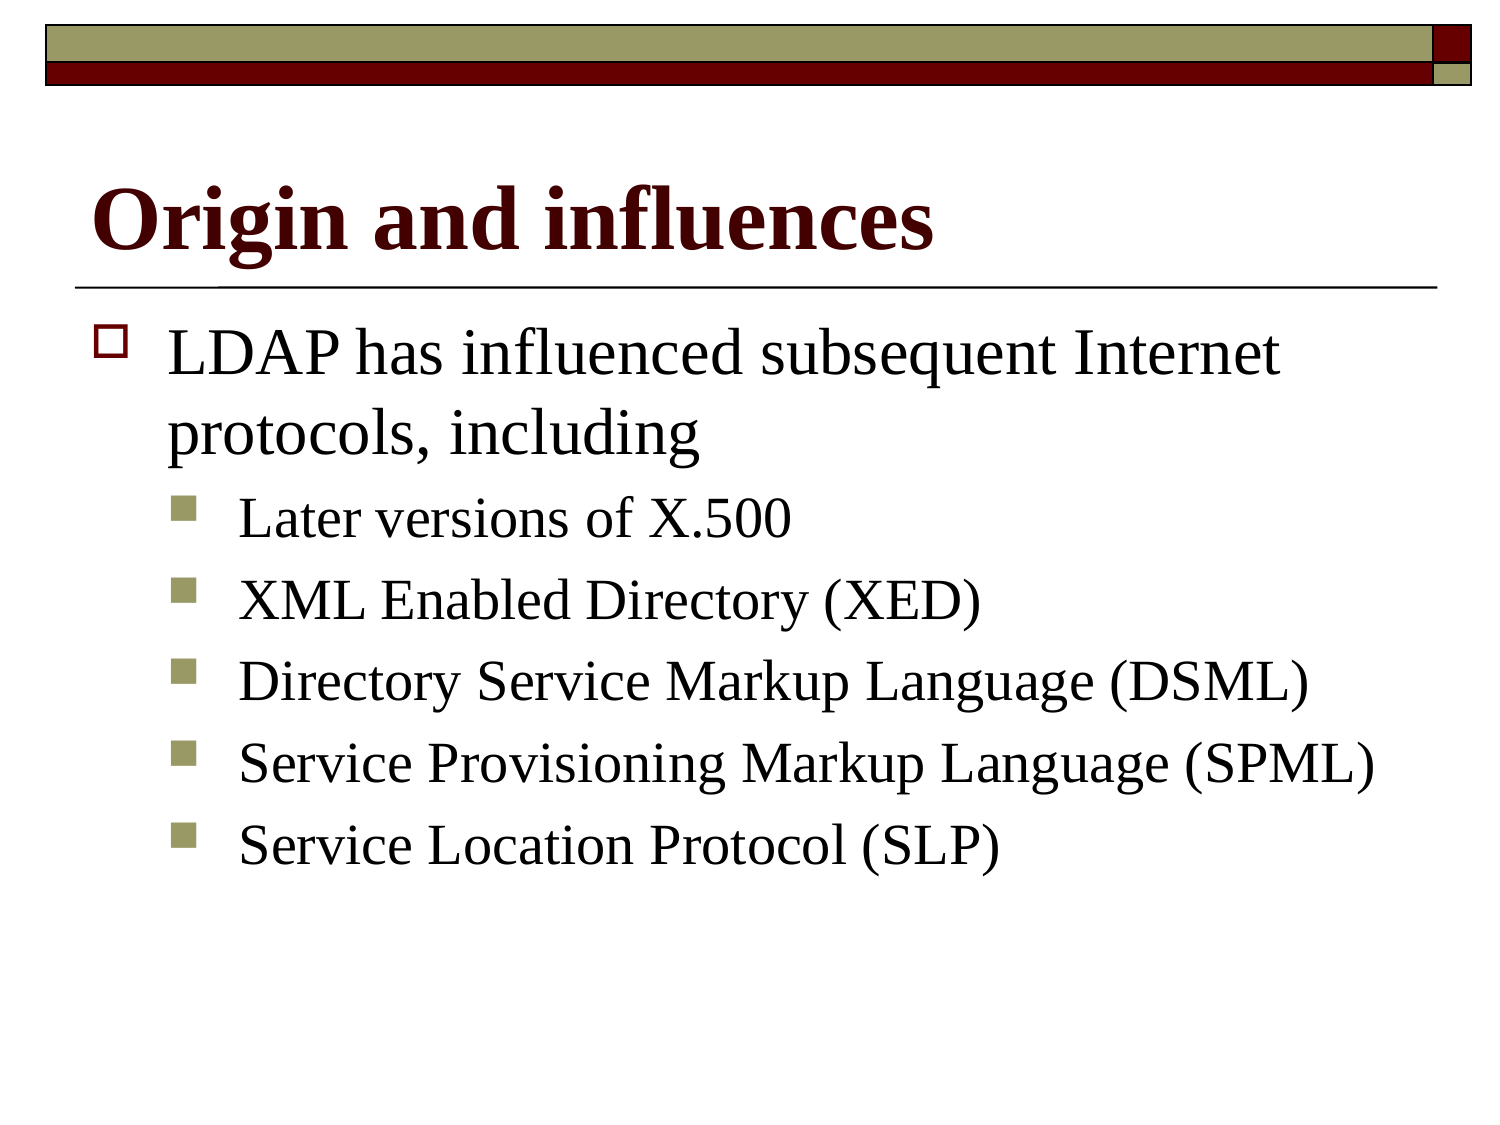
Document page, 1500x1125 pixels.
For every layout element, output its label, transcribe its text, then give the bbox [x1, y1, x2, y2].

title Origin and influences [74, 87, 1426, 276]
list LDAP has influenced subsequent Internet protocols, including Later versions of X.500 XML Enabled Directory (XED) Directory Service Markup Language (DSML) Service Provisioning Markup Language (SPML) Service Location Protocol (SLP) [74, 299, 1426, 1006]
